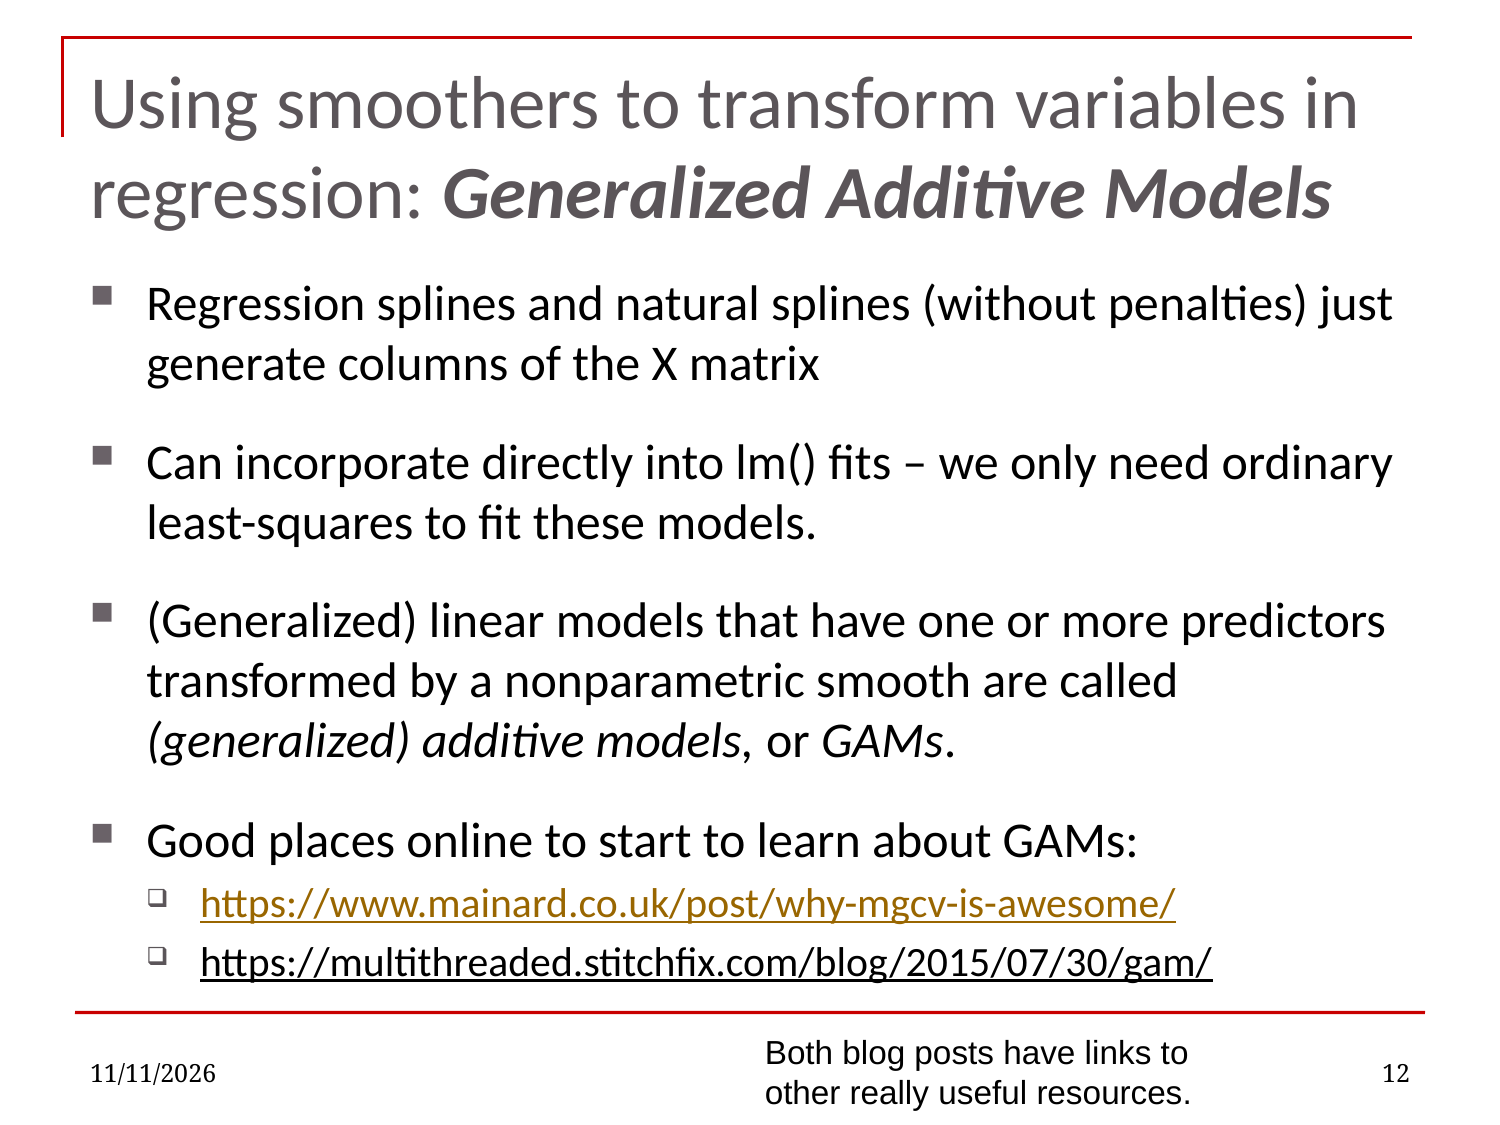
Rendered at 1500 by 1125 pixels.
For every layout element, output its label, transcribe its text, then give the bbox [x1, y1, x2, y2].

slide_number 12 [1273, 1024, 1425, 1100]
text_box Both blog posts have links to other really useful resources. [749, 1024, 1273, 1119]
list Regression splines and natural splines (without penalties) just generate columns of the X matrix Can incorporate directly into lm() fits – we only need ordinary least-squares to fit these models. (Generalized) linear models that have one or more predictors transformed by a nonparametric smooth are called (generalized) additive models, or GAMs. Good places online to start to learn about GAMs: https://www.mainard.co.uk/post/why-mgcv-is-awesome/ https://multithreaded.stitchfix.com/blog/2015/07/30/gam/ [75, 262, 1425, 1006]
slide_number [75, 1024, 425, 1100]
title Using smoothers to transform variables in regression: Generalized Additive Models [75, 45, 1425, 233]
